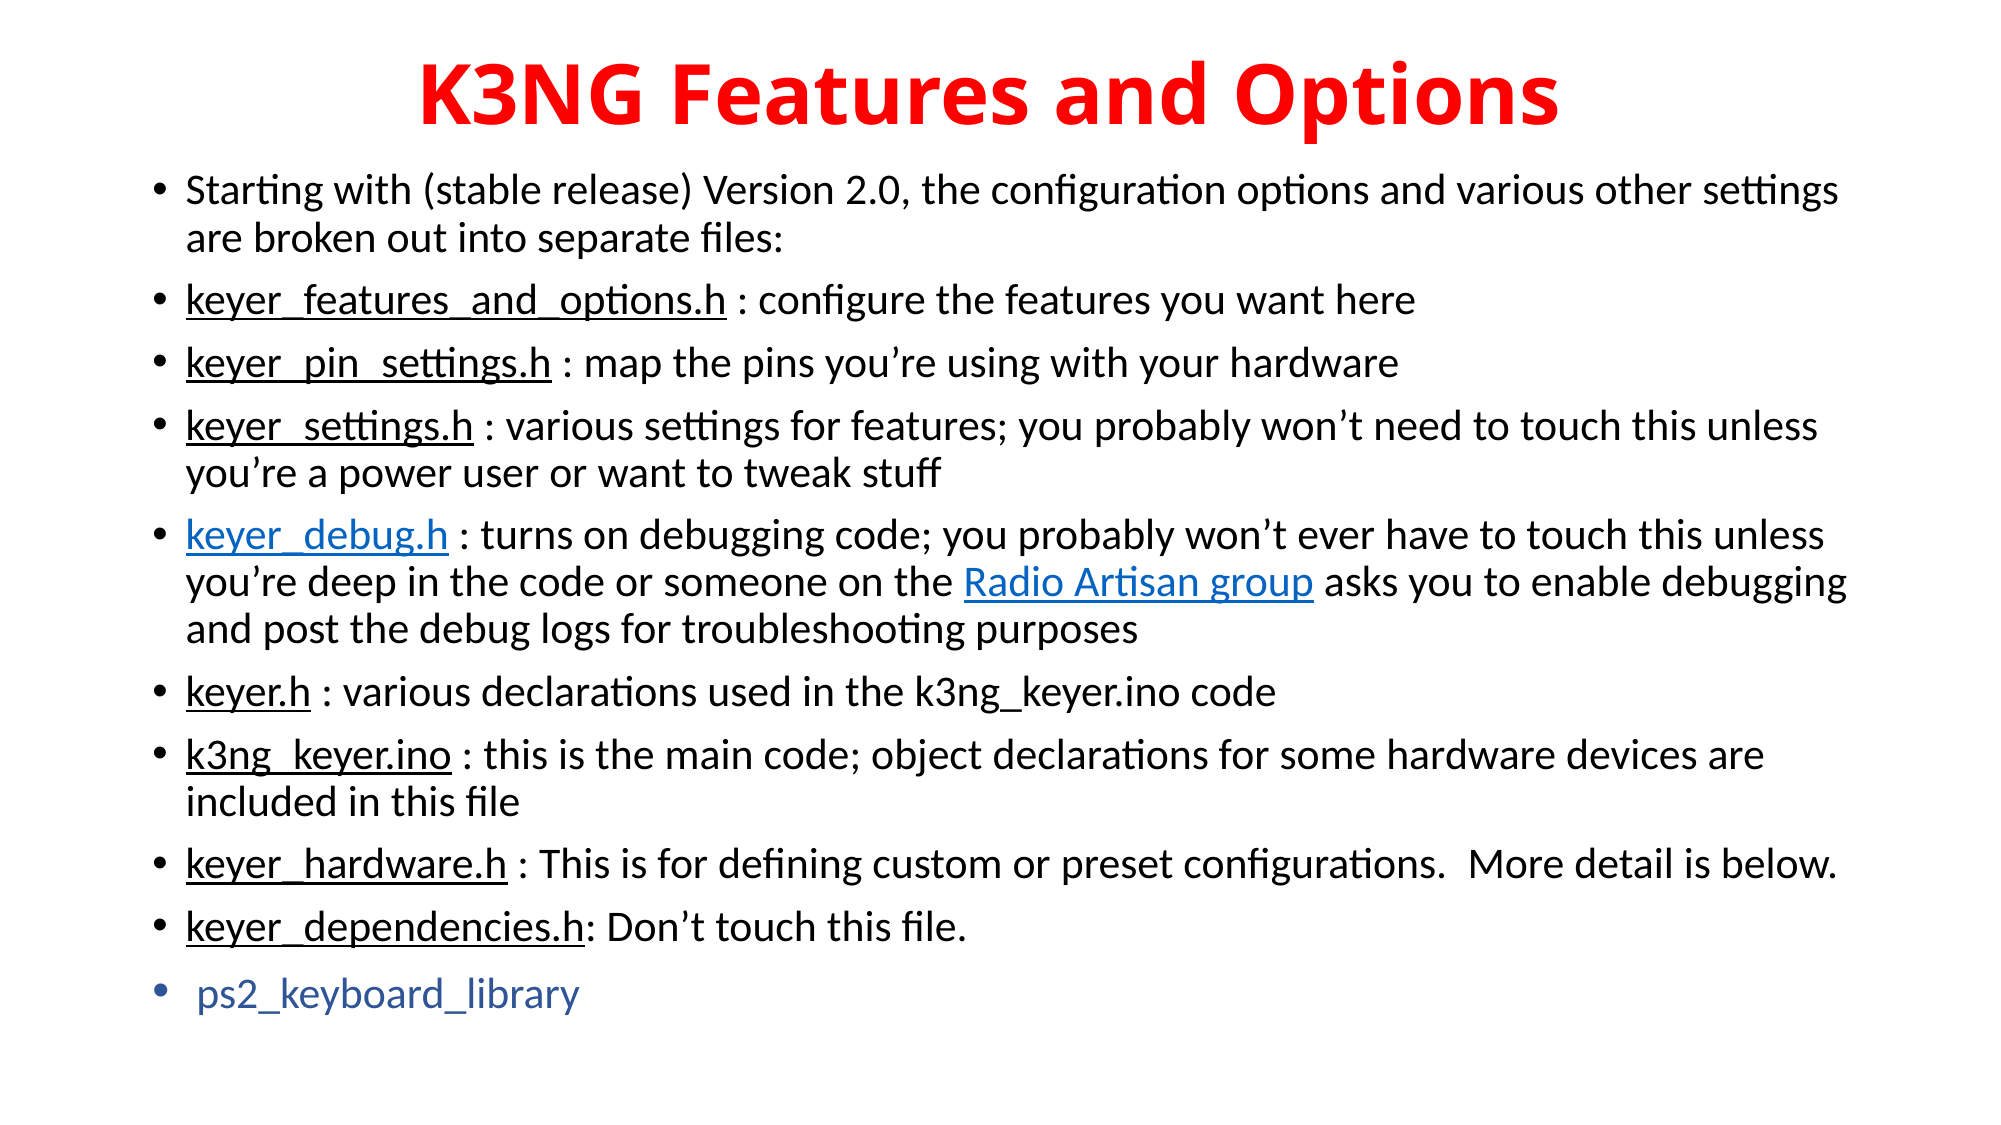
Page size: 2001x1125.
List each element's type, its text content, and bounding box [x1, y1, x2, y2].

list Starting with (stable release) Version 2.0, the configuration options and various other settings are broken out into separate files: keyer_features_and_options.h : configure the features you want here keyer_pin_settings.h : map the pins you’re using with your hardware keyer_settings.h : various settings for features; you probably won’t need to touch this unless you’re a power user or want to tweak stuff keyer_debug.h : turns on debugging code; you probably won’t ever have to touch this unless you’re deep in the code or someone on the Radio Artisan group asks you to enable debugging and post the debug logs for troubleshooting purposes keyer.h : various declarations used in the k3ng_keyer.ino code k3ng_keyer.ino : this is the main code; object declarations for some hardware devices are included in this file keyer_hardware.h : This is for defining custom or preset configurations. More detail is below. keyer_dependencies.h: Don’t touch this file. ps2_keyboard_library [137, 159, 1863, 1058]
title K3NG Features and Options [137, 35, 1863, 159]
